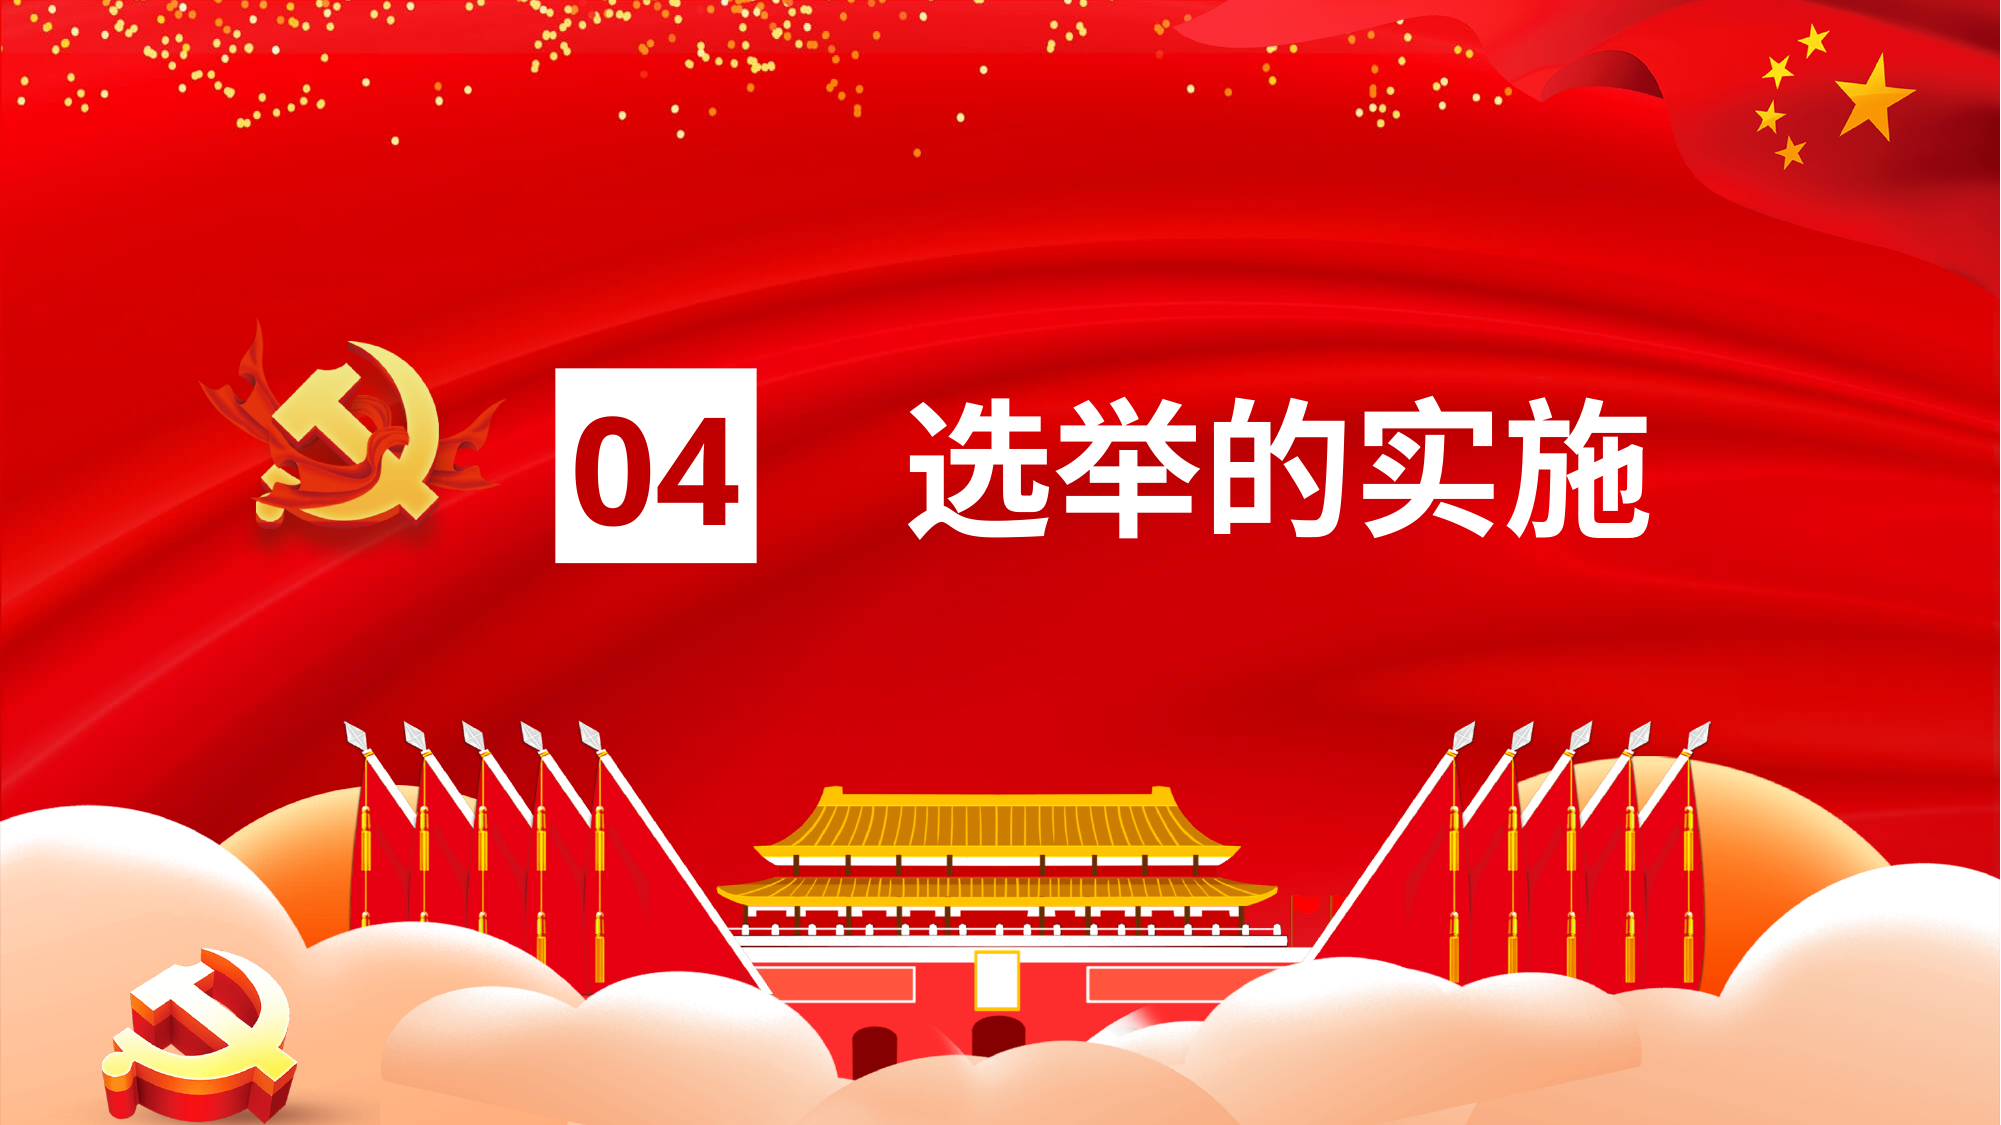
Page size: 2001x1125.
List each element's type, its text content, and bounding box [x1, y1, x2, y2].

picture [0, 0, 2000, 1125]
text_box 04 [555, 368, 757, 564]
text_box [1713, 756, 1970, 804]
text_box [122, 756, 340, 804]
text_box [340, 719, 1713, 804]
text_box 选举的实施 [874, 368, 1682, 564]
